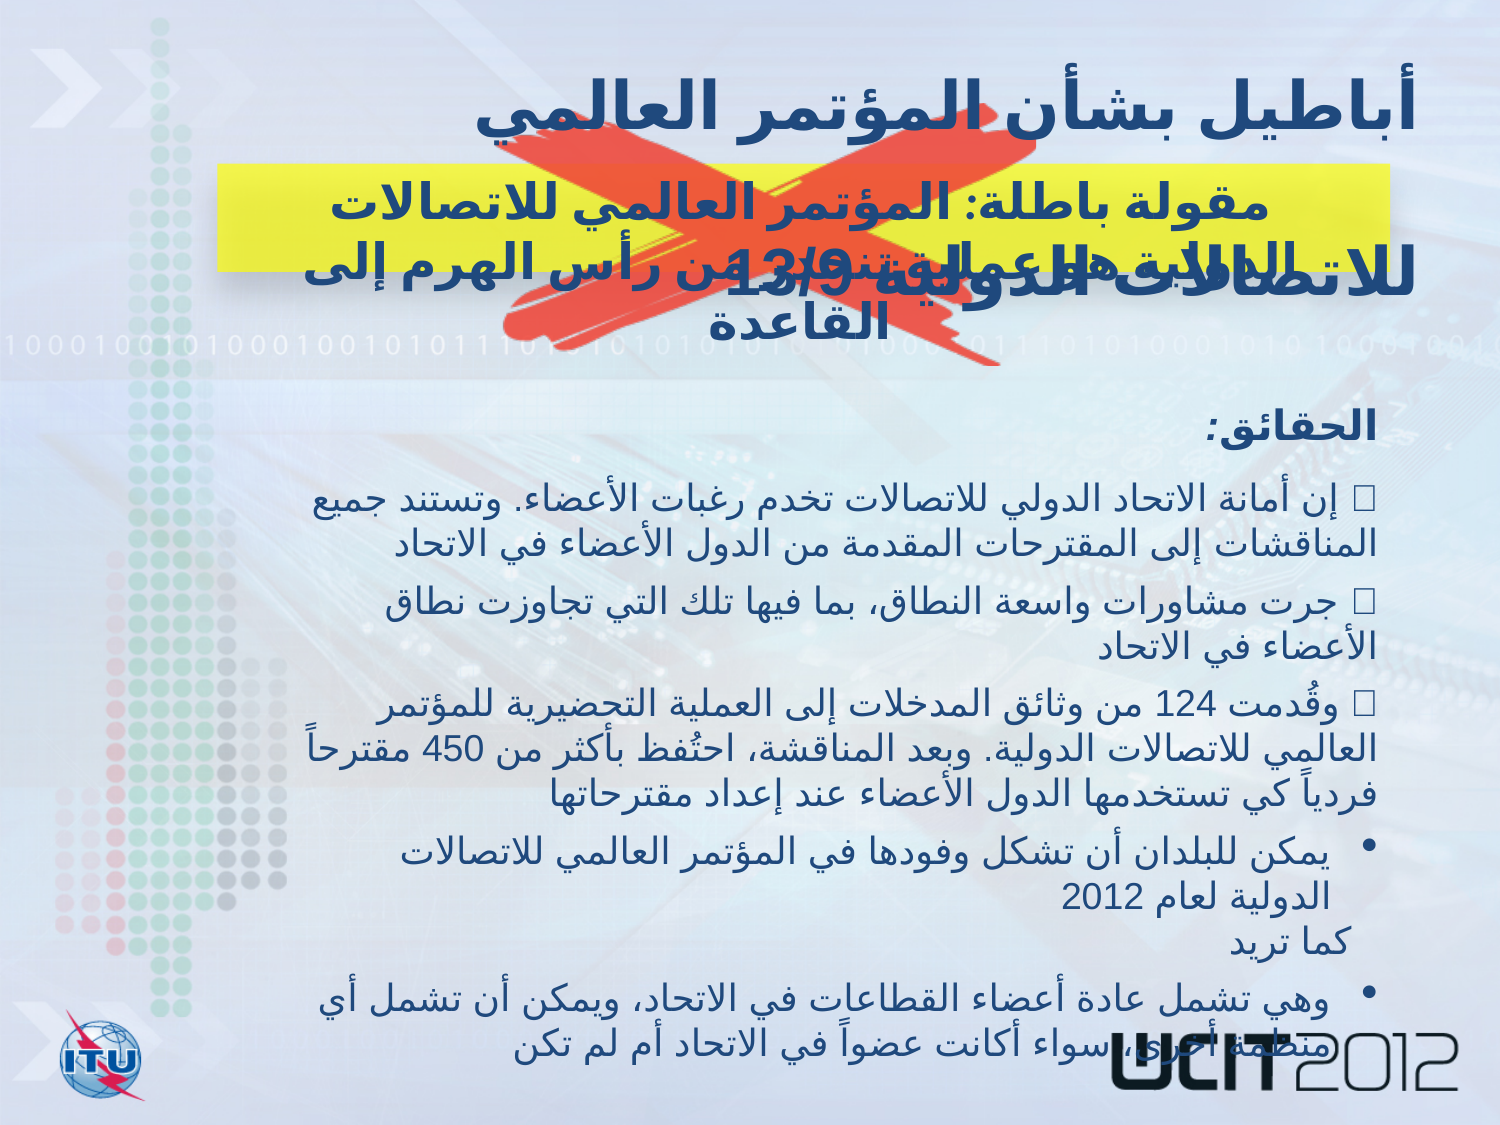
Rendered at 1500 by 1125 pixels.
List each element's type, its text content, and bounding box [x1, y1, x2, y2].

text_box الحقائق:  إن أمانة الاتحاد الدولي للاتصالات تخدم رغبات الأعضاء. وتستند جميع المناقشات إلى المقترحات المقدمة من الدول الأعضاء في الاتحاد  جرت مشاورات واسعة النطاق، بما فيها تلك التي تجاوزت نطاق الأعضاء في الاتحاد  وقُدمت 124 من وثائق المدخلات إلى العملية التحضيرية للمؤتمر العالمي للاتصالات الدولية. وبعد المناقشة، احتُفظ بأكثر من 450 مقترحاً فردياً كي تستخدمها الدول الأعضاء عند إعداد مقترحاتها يمكن للبلدان أن تشكل وفودها في المؤتمر العالمي للاتصالات الدولية لعام 2012 كما تريد وهي تشمل عادة أعضاء القطاعات في الاتحاد، ويمكن أن تشمل أي منظمة أخرى، سواء أكانت عضواً في الاتحاد أم لم تكن [294, 403, 1381, 999]
text_box أباطيل بشأن المؤتمر العالمي للاتصالات الدولية 13/9 [210, 0, 1423, 99]
text_box مقولة باطلة: المؤتمر العالمي للاتصالات الدولية هو عملية تنحدر من رأس الهرم إلى القاعدة [227, 162, 1374, 329]
picture [0, 0, 1500, 1125]
